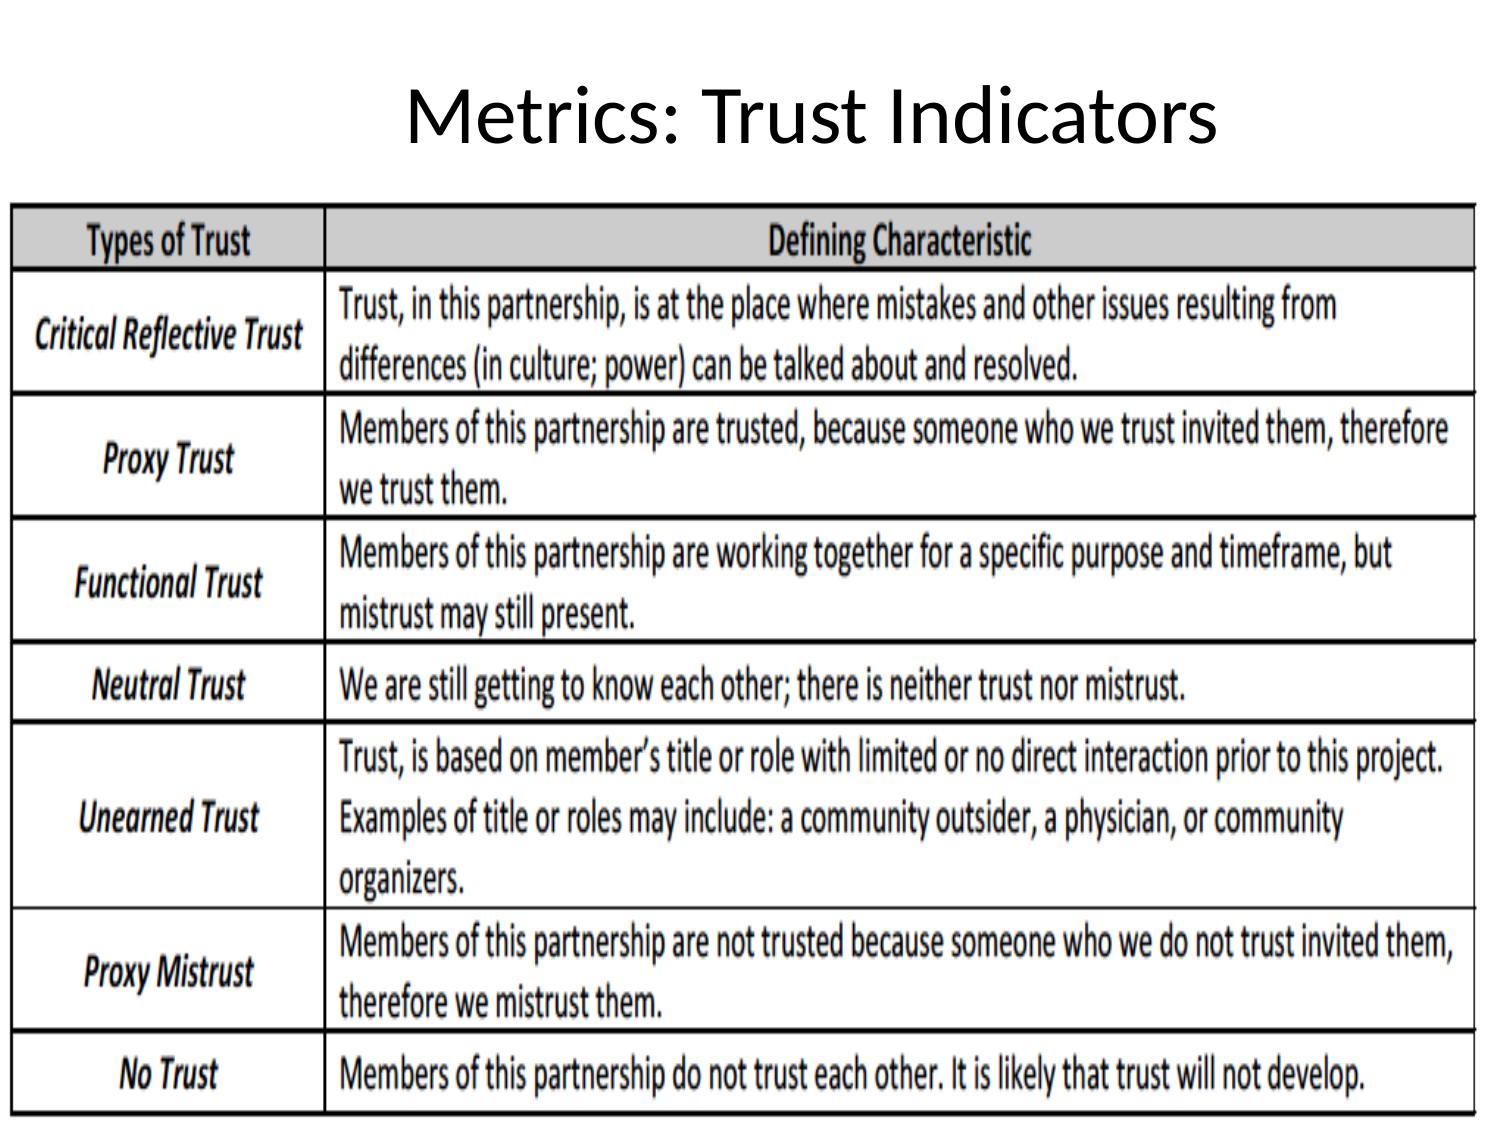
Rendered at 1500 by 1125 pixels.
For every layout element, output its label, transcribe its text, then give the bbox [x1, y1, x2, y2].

title Metrics: Trust Indicators [174, 31, 1450, 190]
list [0, 199, 1484, 1125]
